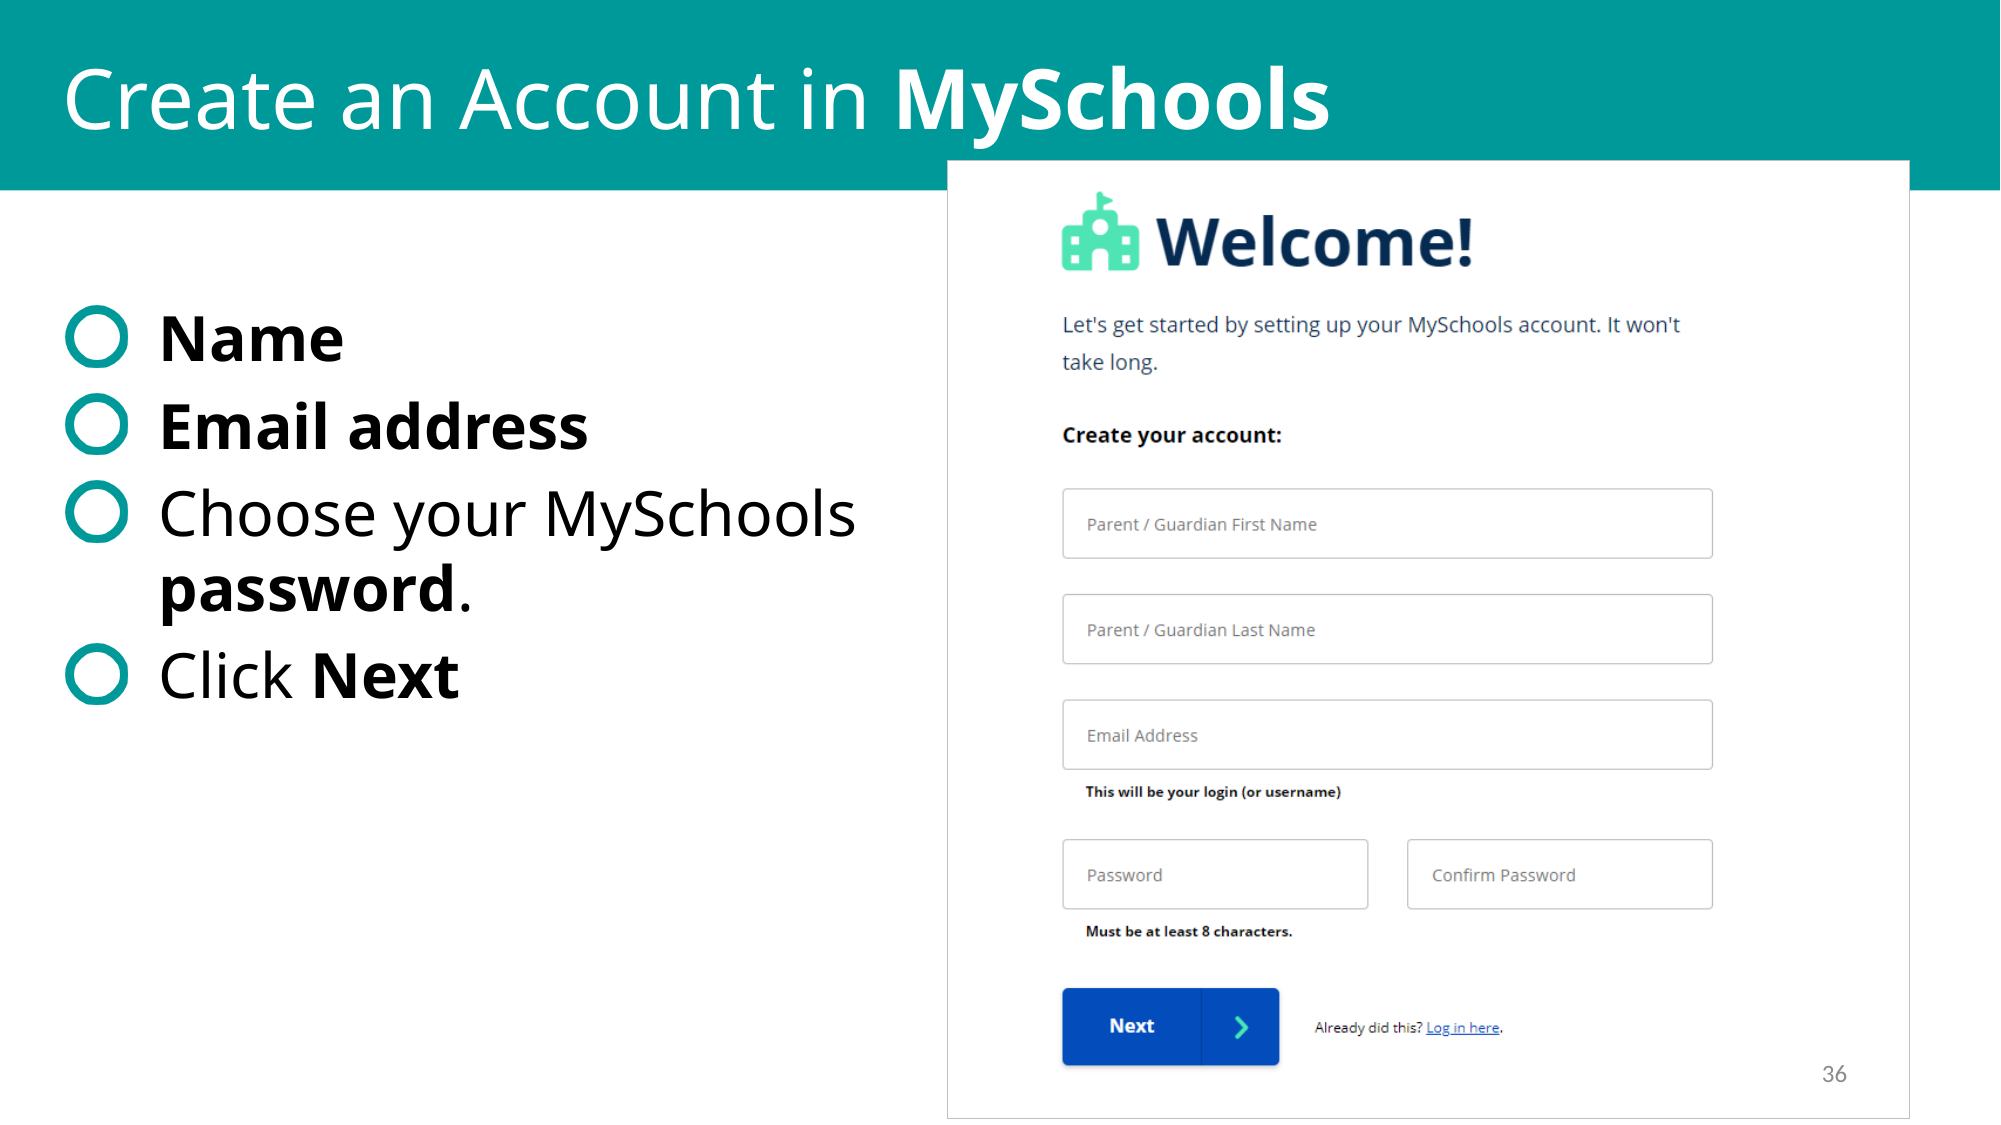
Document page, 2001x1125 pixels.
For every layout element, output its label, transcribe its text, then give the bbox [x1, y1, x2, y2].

text_box [0, 0, 2000, 191]
subtitle Create an Account in MySchools [47, 19, 1953, 172]
picture [947, 160, 1910, 1119]
text_box Name Email address Choose your MySchools password. Click Next [50, 291, 900, 1044]
picture [65, 480, 128, 543]
picture [65, 305, 128, 368]
picture [65, 643, 128, 705]
picture [65, 393, 128, 455]
